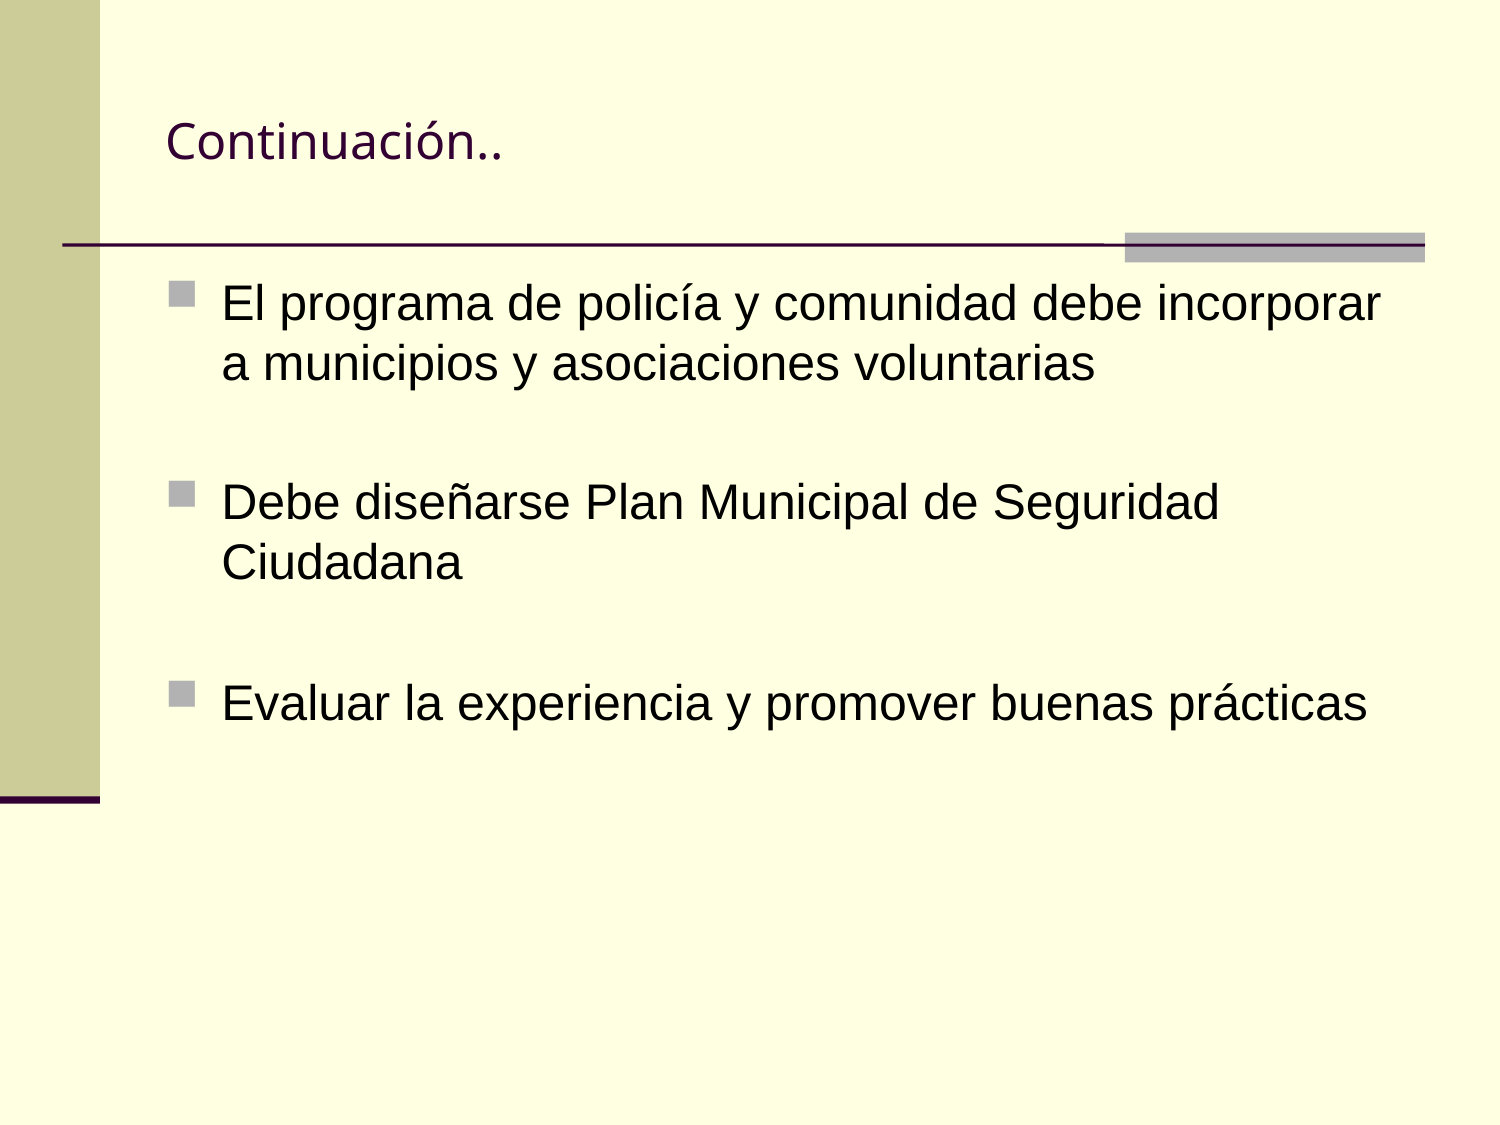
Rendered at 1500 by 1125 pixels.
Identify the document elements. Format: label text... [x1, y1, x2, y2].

title Continuación.. [149, 45, 1426, 234]
list El programa de policía y comunidad debe incorporar a municipios y asociaciones voluntarias Debe diseñarse Plan Municipal de Seguridad Ciudadana Evaluar la experiencia y promover buenas prácticas [149, 262, 1426, 1006]
